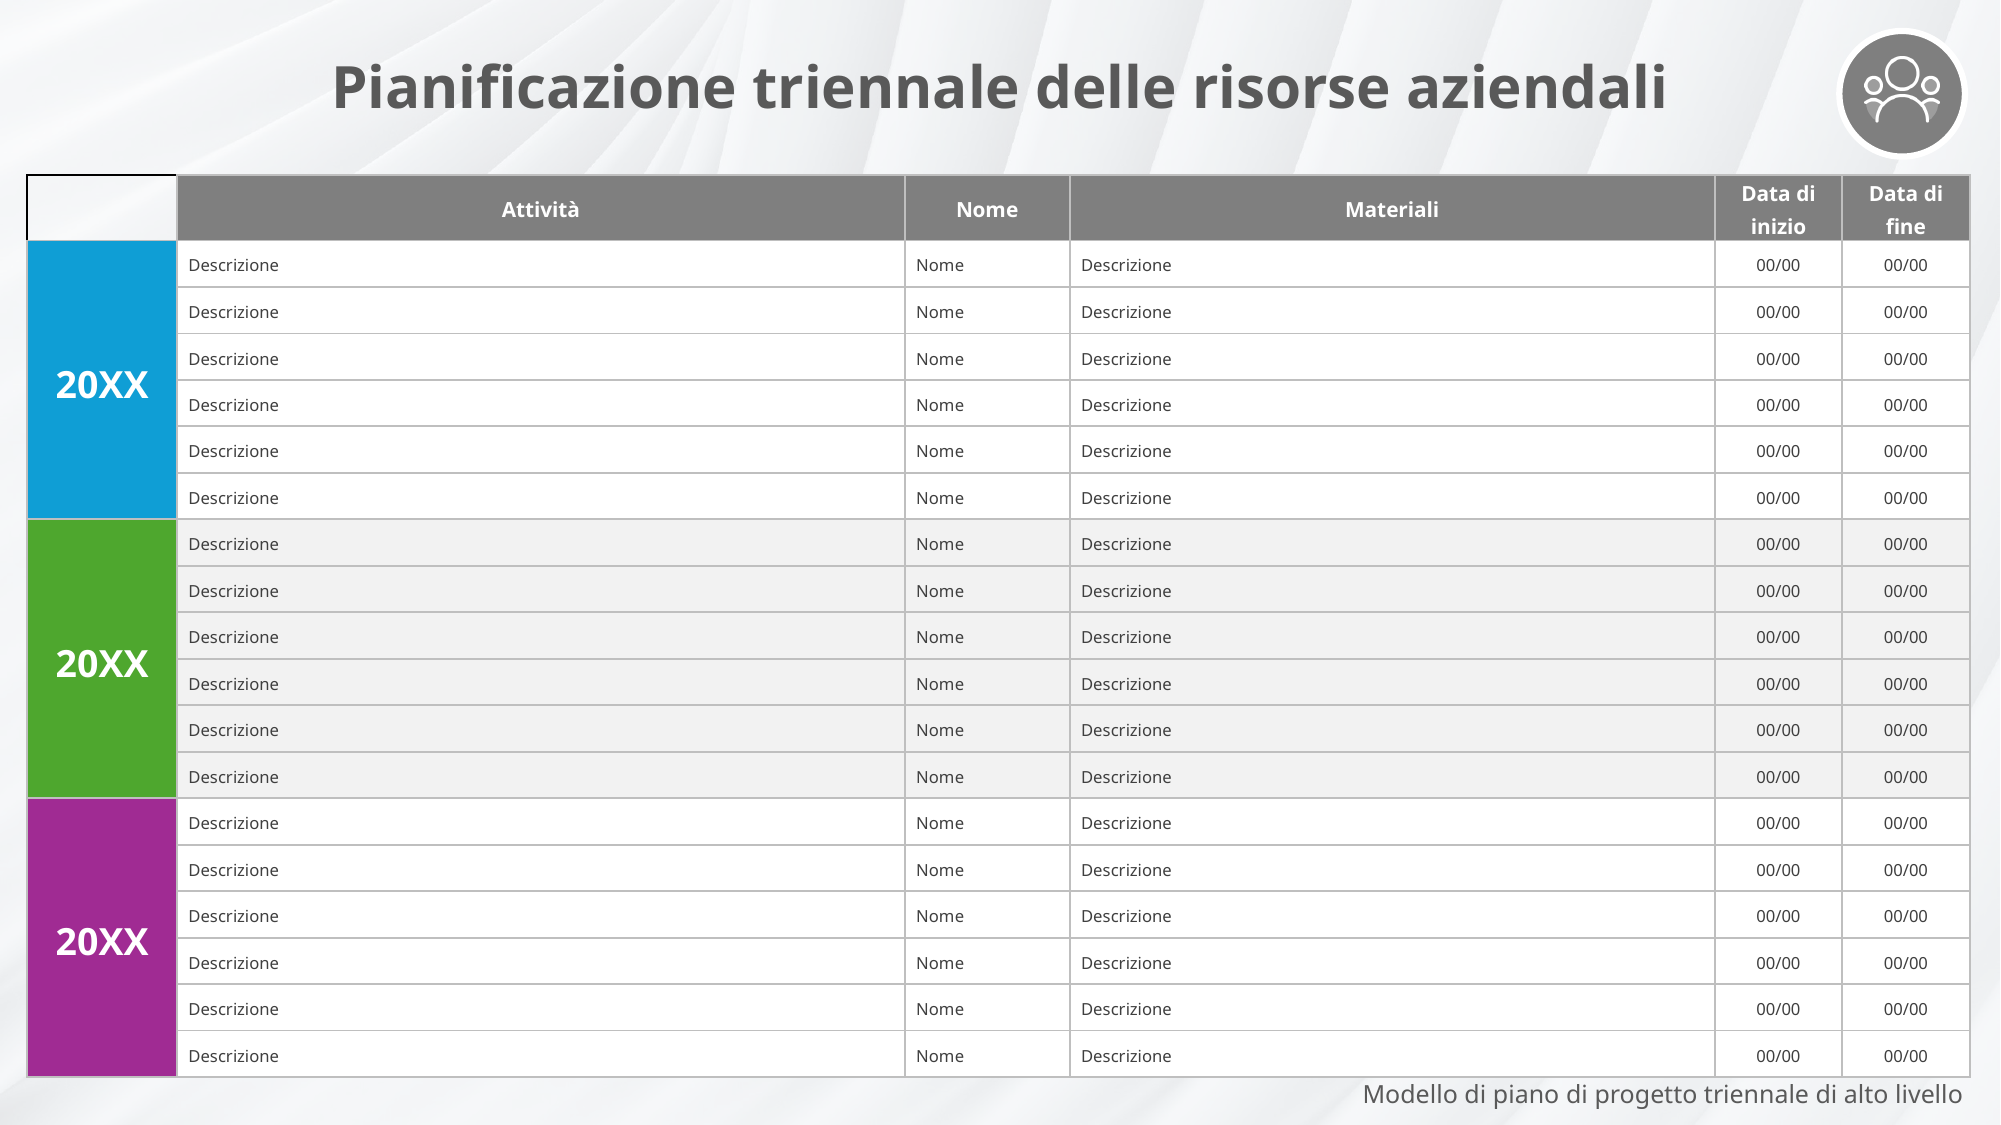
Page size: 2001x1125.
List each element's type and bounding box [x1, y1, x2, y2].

picture [0, 0, 2000, 1125]
text_box [1839, 30, 1966, 157]
